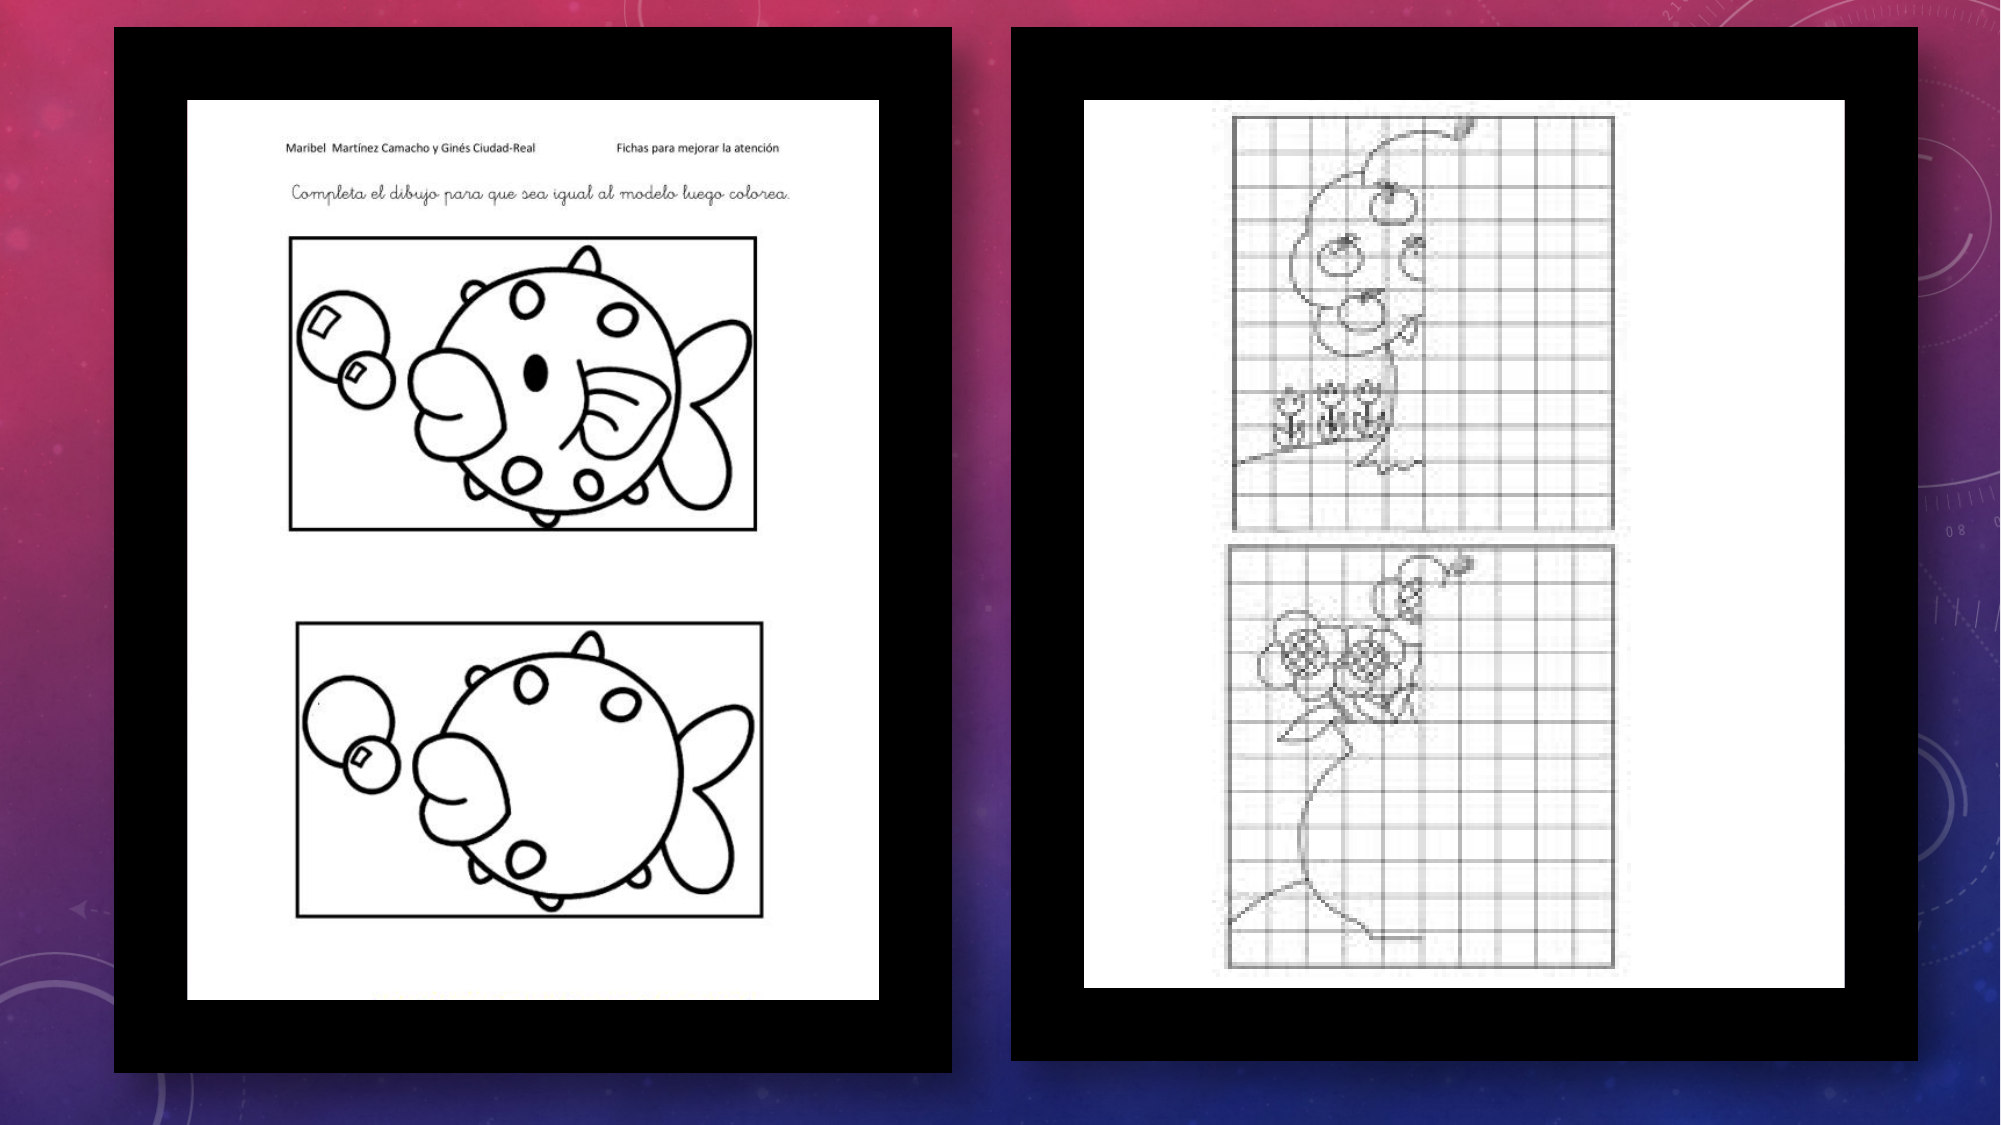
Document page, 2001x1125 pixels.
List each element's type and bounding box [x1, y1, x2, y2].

picture [0, 0, 2001, 1125]
list [186, 99, 880, 1001]
